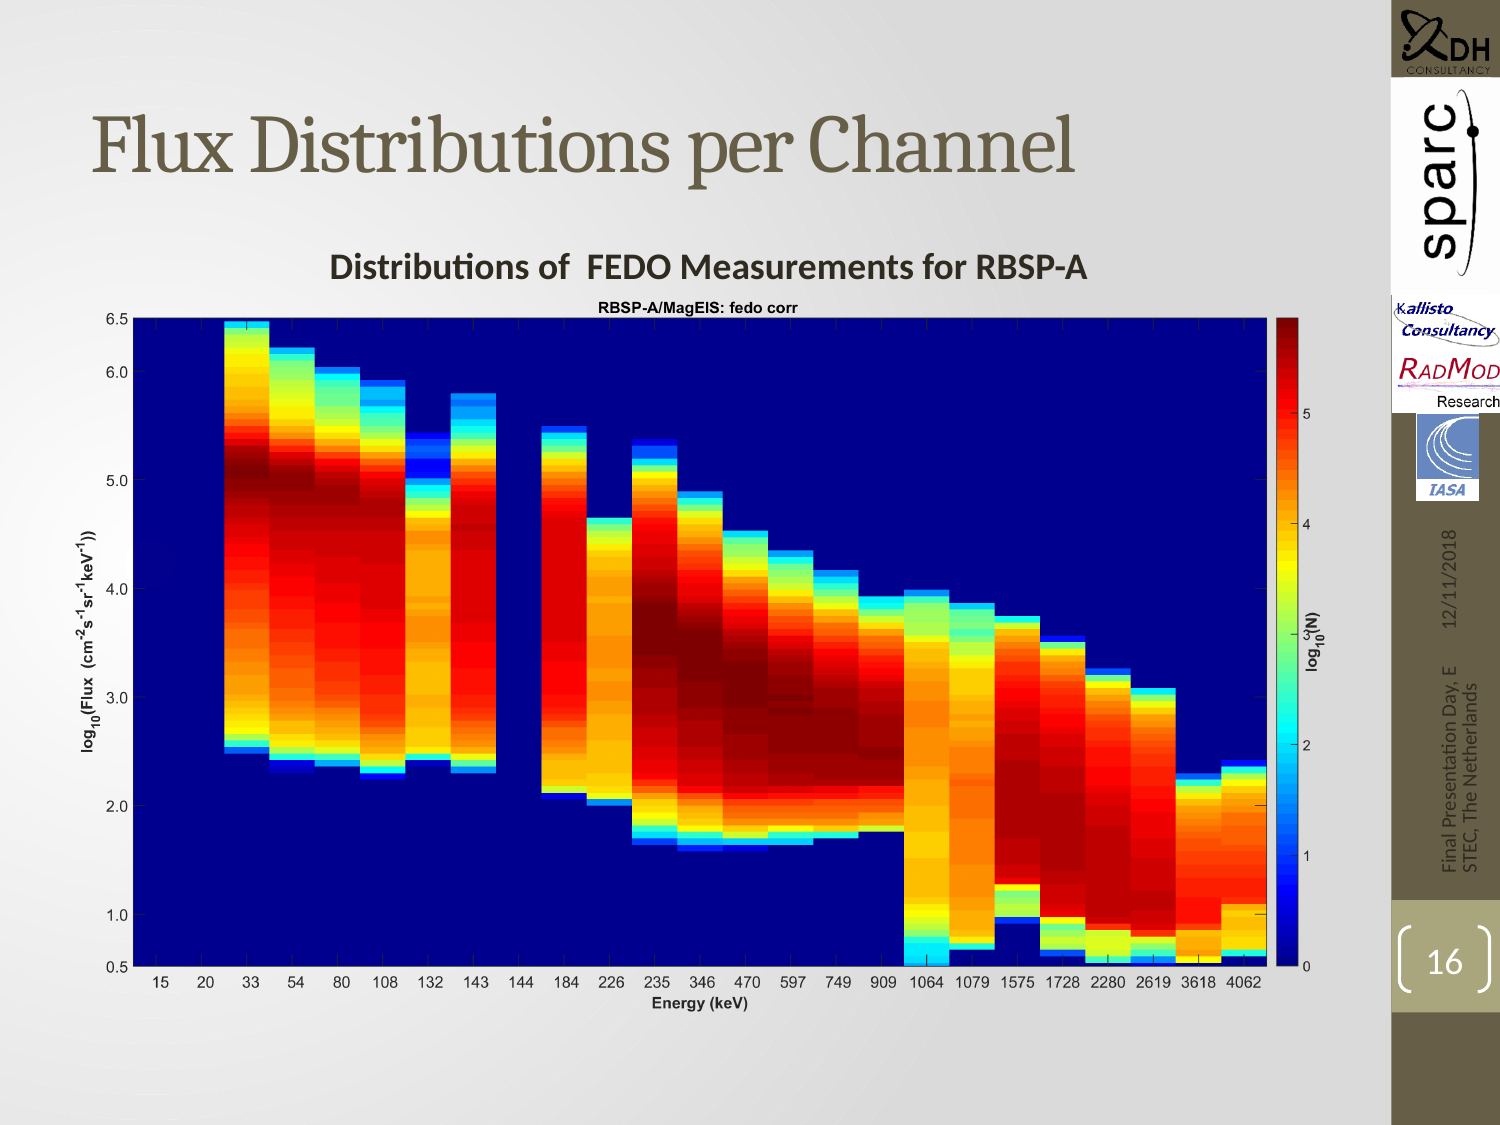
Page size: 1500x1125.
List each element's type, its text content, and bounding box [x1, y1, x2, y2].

picture [1395, 5, 1492, 77]
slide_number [1417, 503, 1478, 645]
text_box Distributions of FEDO Measurements for RBSP-A [128, 234, 1289, 293]
slide_number 16 [1397, 925, 1492, 994]
footer Final Presentation Day, ESTEC, The Netherlands [1417, 645, 1478, 889]
picture [1391, 78, 1500, 501]
title Flux Distributions per Channel [75, 45, 1325, 233]
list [74, 300, 1326, 1012]
